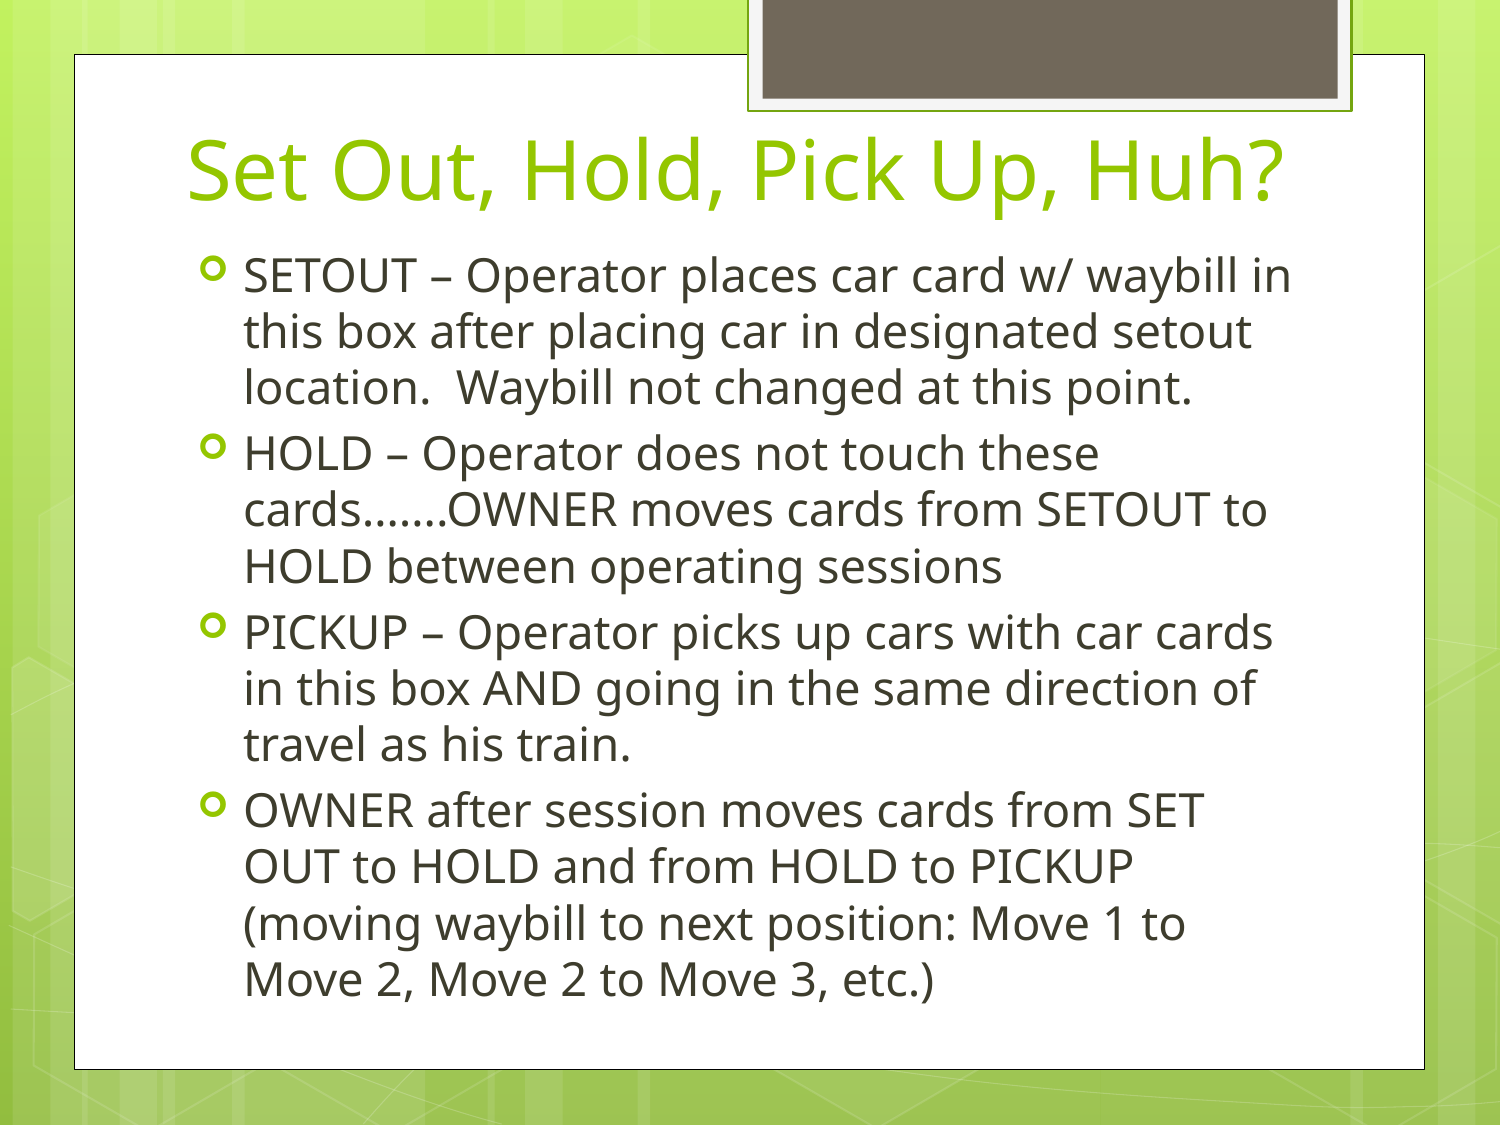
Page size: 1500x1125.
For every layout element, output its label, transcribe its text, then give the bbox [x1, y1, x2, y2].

list SETOUT – Operator places car card w/ waybill in this box after placing car in designated setout location. Waybill not changed at this point. HOLD – Operator does not touch these cards…….OWNER moves cards from SETOUT to HOLD between operating sessions PICKUP – Operator picks up cars with car cards in this box AND going in the same direction of travel as his train. OWNER after session moves cards from SET OUT to HOLD and from HOLD to PICKUP (moving waybill to next position: Move 1 to Move 2, Move 2 to Move 3, etc.) [171, 237, 1313, 1063]
title Set Out, Hold, Pick Up, Huh? [171, 37, 1324, 225]
